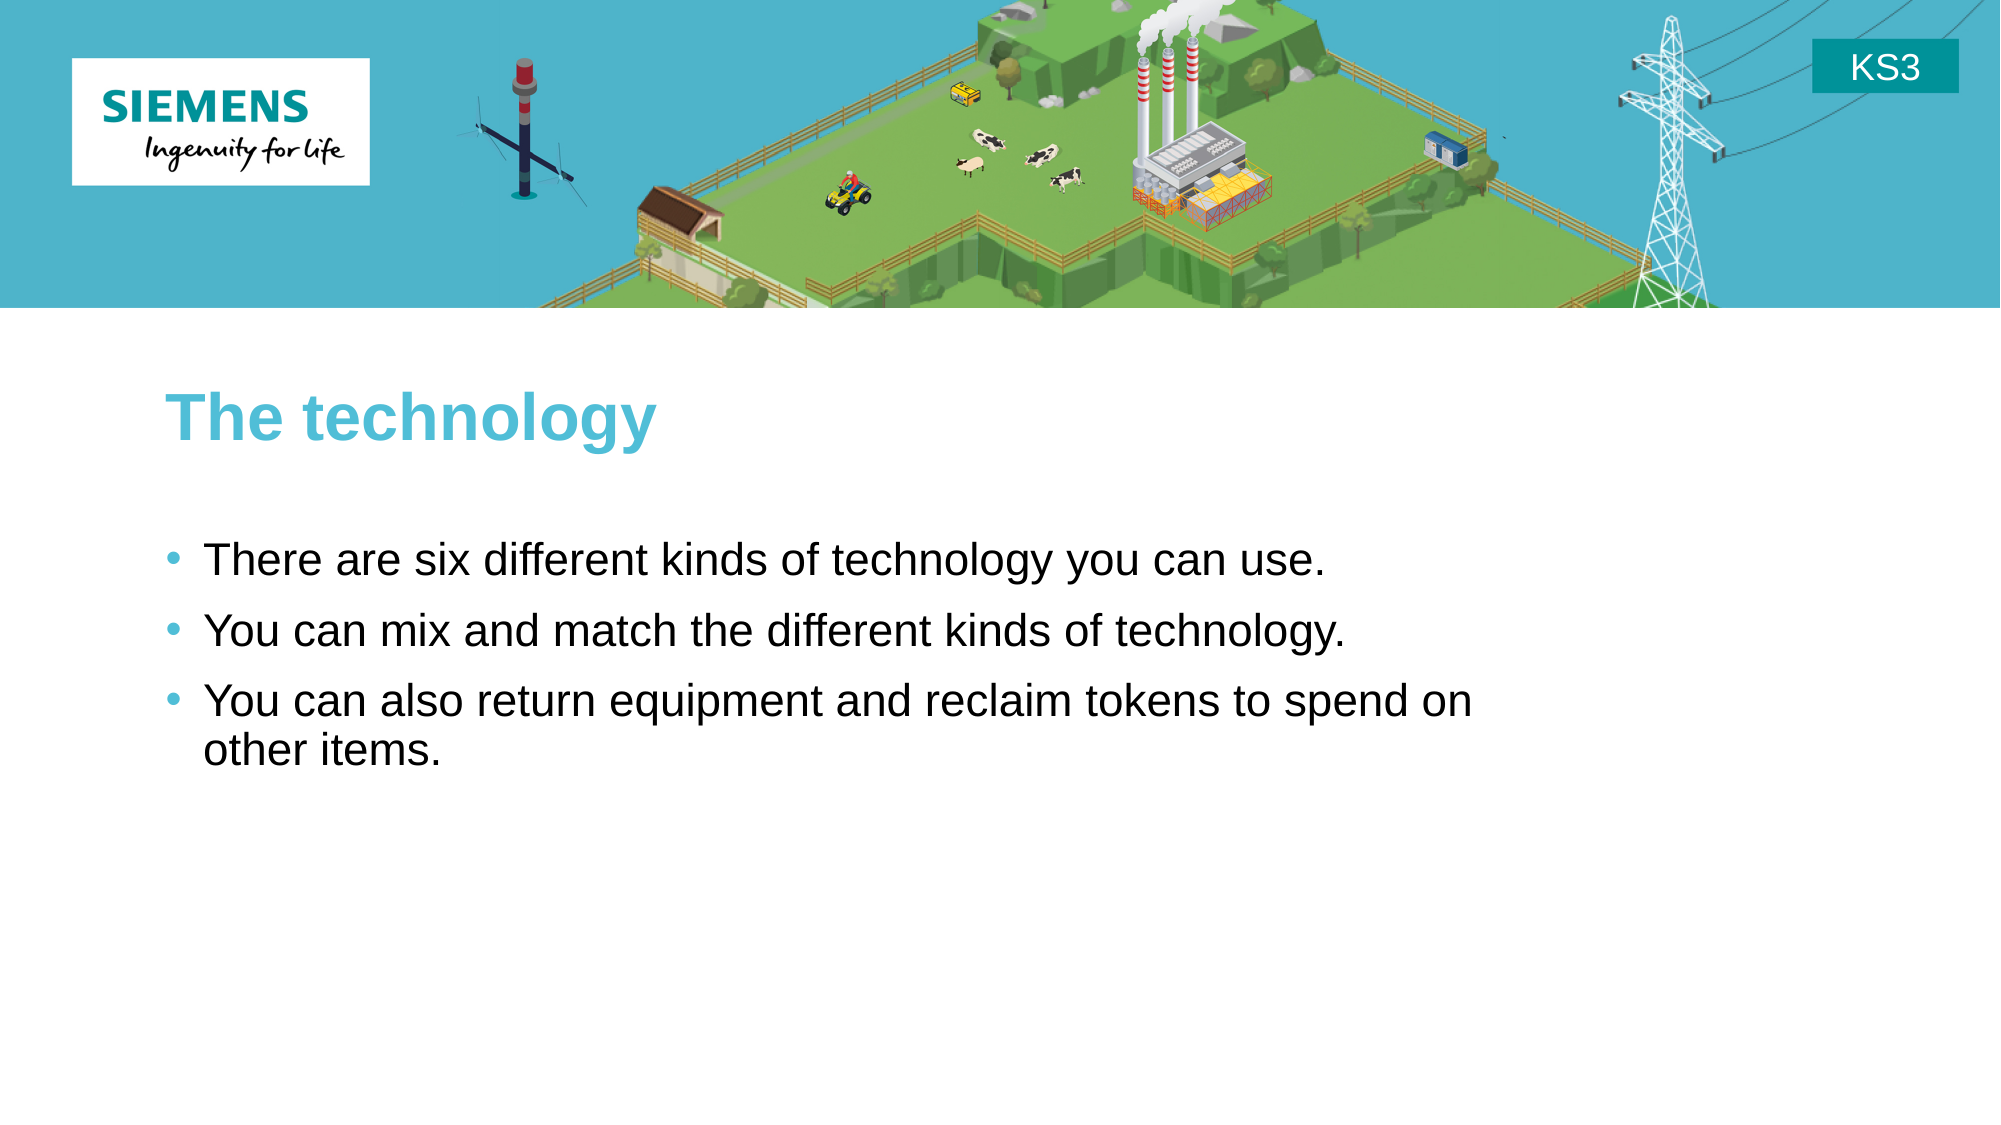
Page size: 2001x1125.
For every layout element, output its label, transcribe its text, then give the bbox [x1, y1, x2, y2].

list There are six different kinds of technology you can use. You can mix and match the different kinds of technology. You can also return equipment and reclaim tokens to spend on other items. [157, 528, 1884, 975]
picture [0, 0, 2000, 308]
title The technology [157, 309, 1884, 528]
